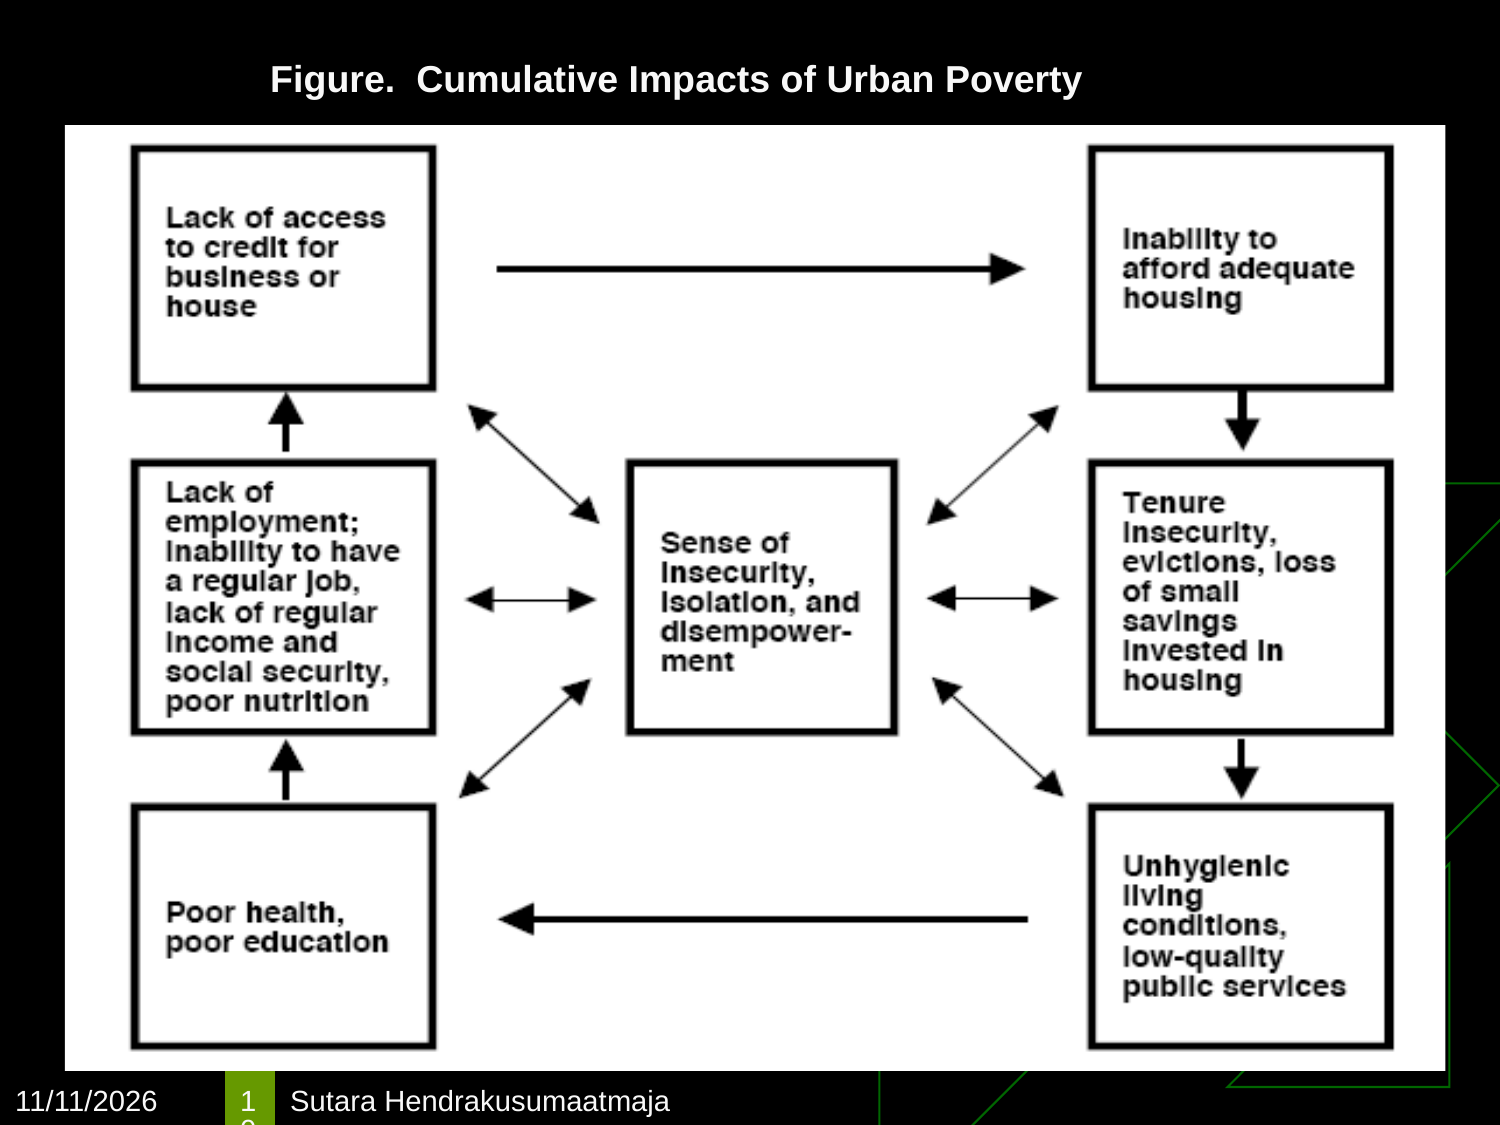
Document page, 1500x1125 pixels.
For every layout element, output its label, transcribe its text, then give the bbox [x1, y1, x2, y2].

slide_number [0, 1007, 224, 1125]
picture [64, 125, 1446, 1071]
footer Sutara Hendrakusumaatmaja [276, 1080, 826, 1125]
slide_number 10 [224, 1080, 276, 1125]
text_box Figure. Cumulative Impacts of Urban Poverty [255, 48, 1385, 123]
